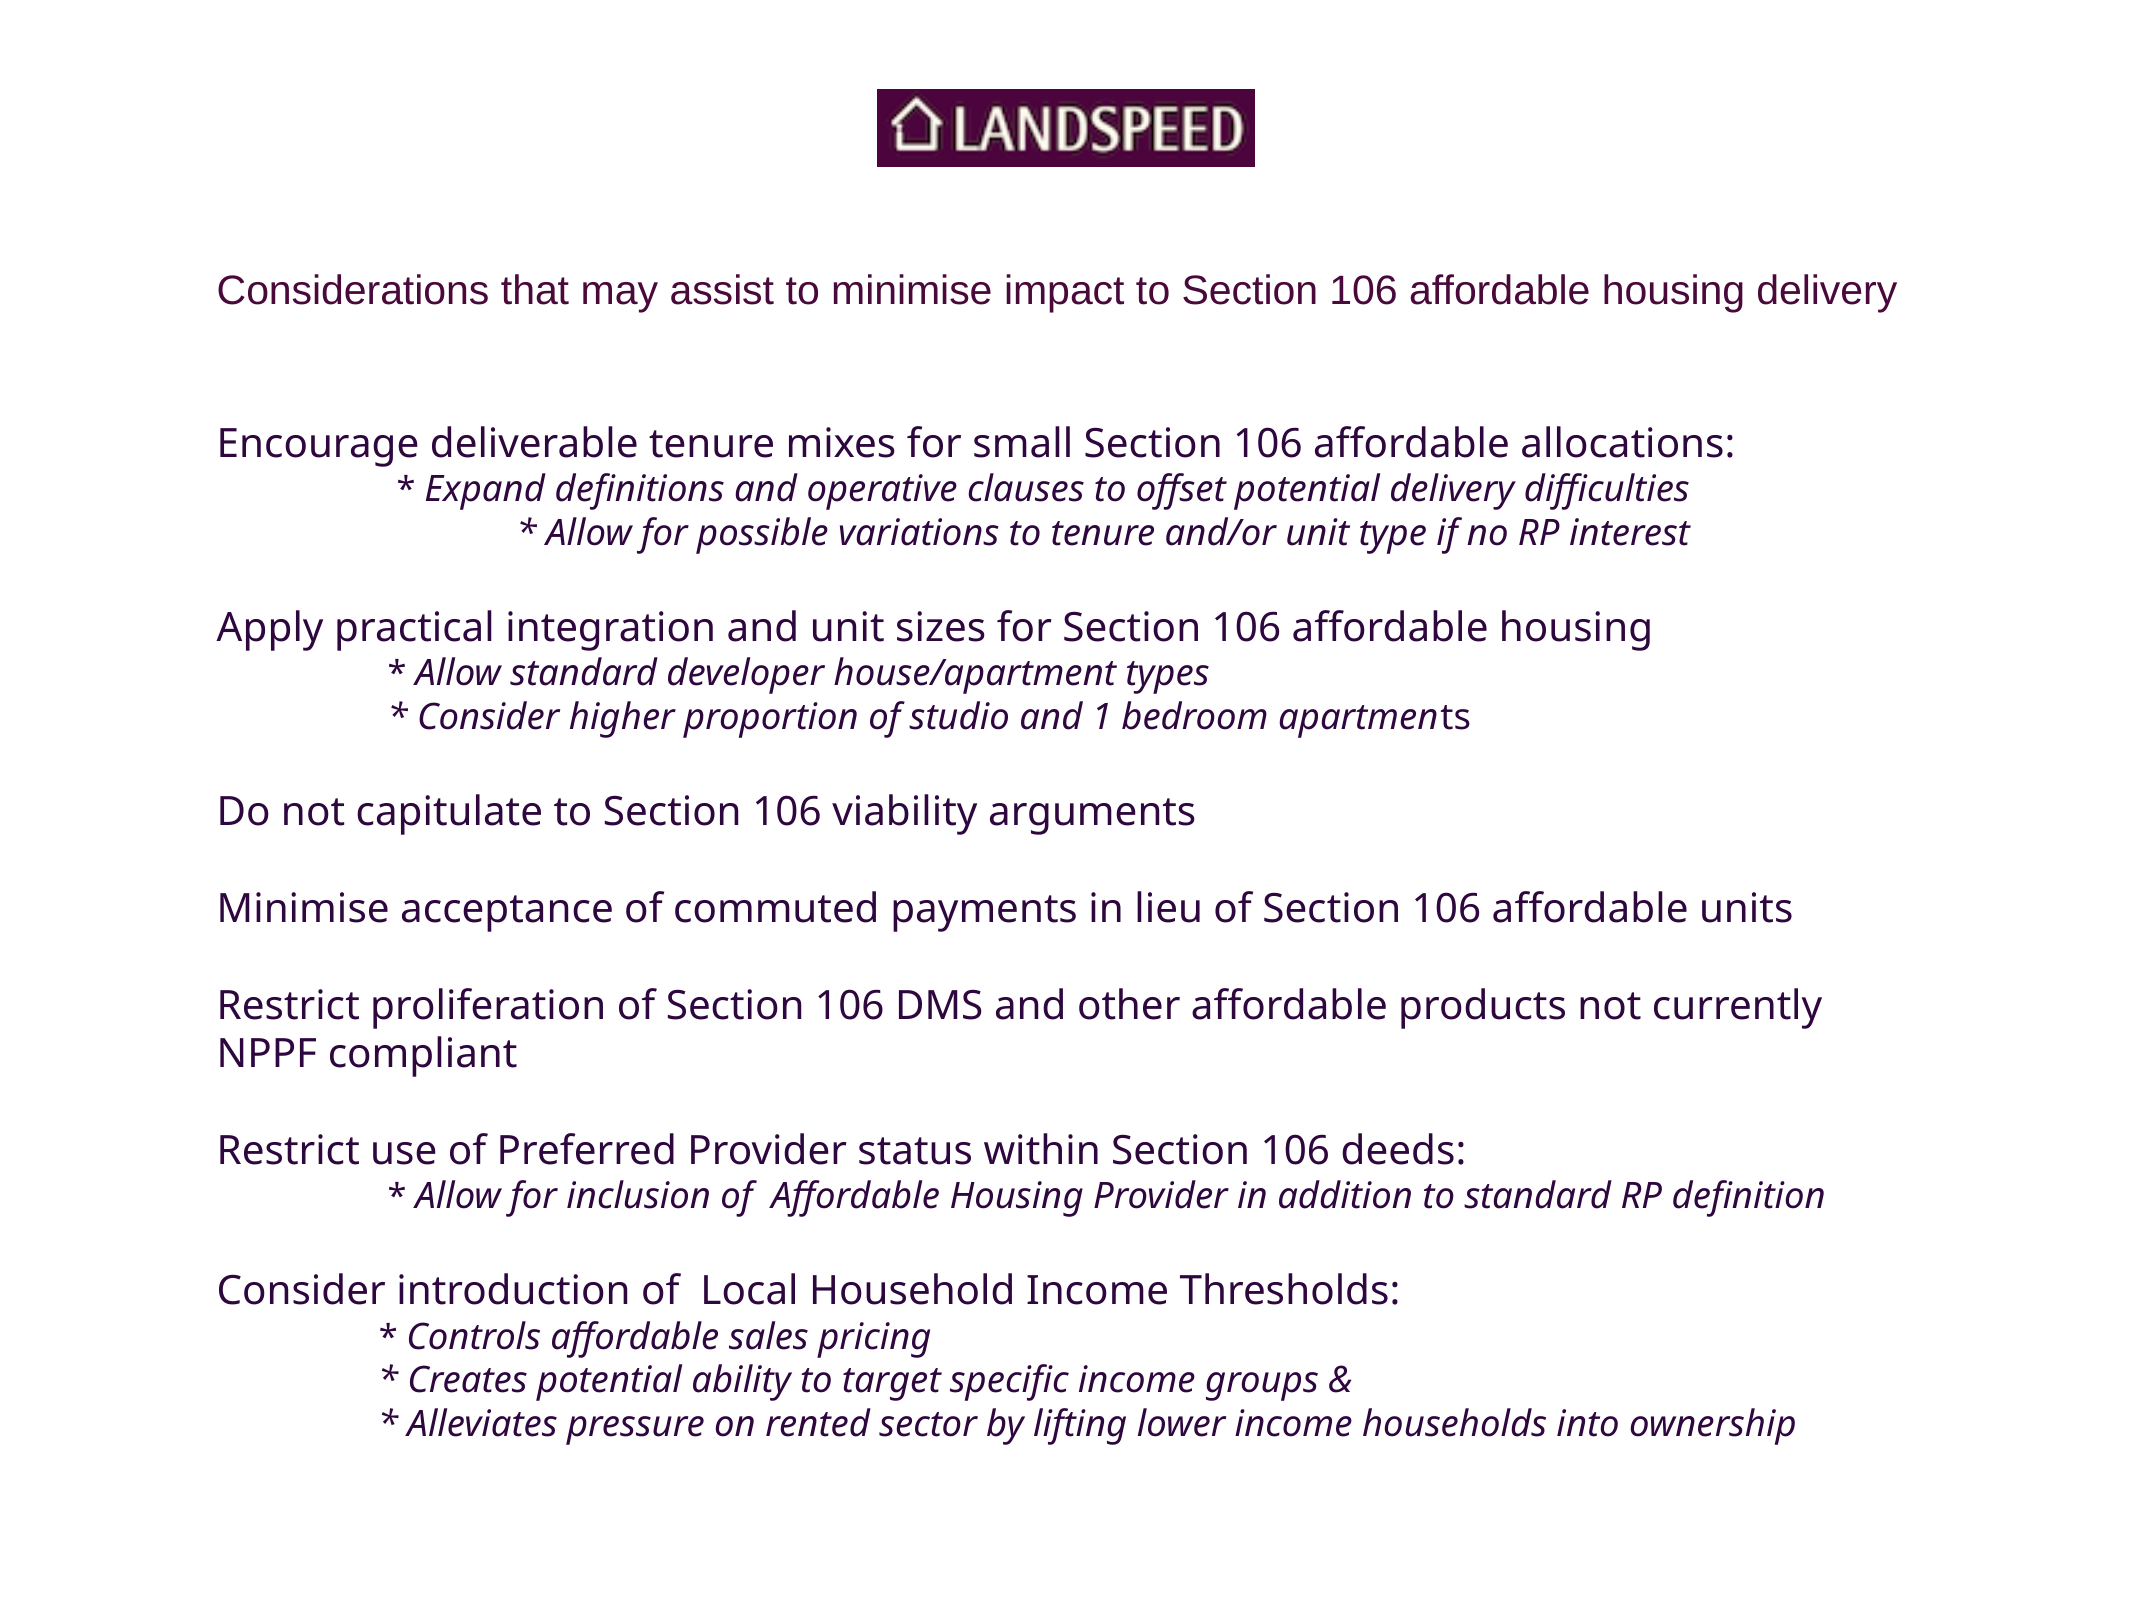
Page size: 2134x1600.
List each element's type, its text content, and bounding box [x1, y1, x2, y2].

list Encourage deliverable tenure mixes for small Section 106 affordable allocations: * Expand definitions and operative clauses to offset potential delivery difficulties * Allow for possible variations to tenure and/or unit type if no RP interest Apply practical integration and unit sizes for Section 106 affordable housing * Allow standard developer house/apartment types * Consider higher proportion of studio and 1 bedroom apartments Do not capitulate to Section 106 viability arguments Minimise acceptance of commuted payments in lieu of Section 106 affordable units Restrict proliferation of Section 106 DMS and other affordable products not currently NPPF compliant Restrict use of Preferred Provider status within Section 106 deeds: * Allow for inclusion of Affordable Housing Provider in addition to standard RP definition Consider introduction of Local Household Income Thresholds: * Controls affordable sales pricing * Creates potential ability to target specific income groups & * Alleviates pressure on rented sector by lifting lower income households into ownership [207, 359, 1926, 1413]
picture [876, 89, 1255, 167]
title Considerations that may assist to minimise impact to Section 106 affordable housing delivery [207, 223, 1926, 322]
